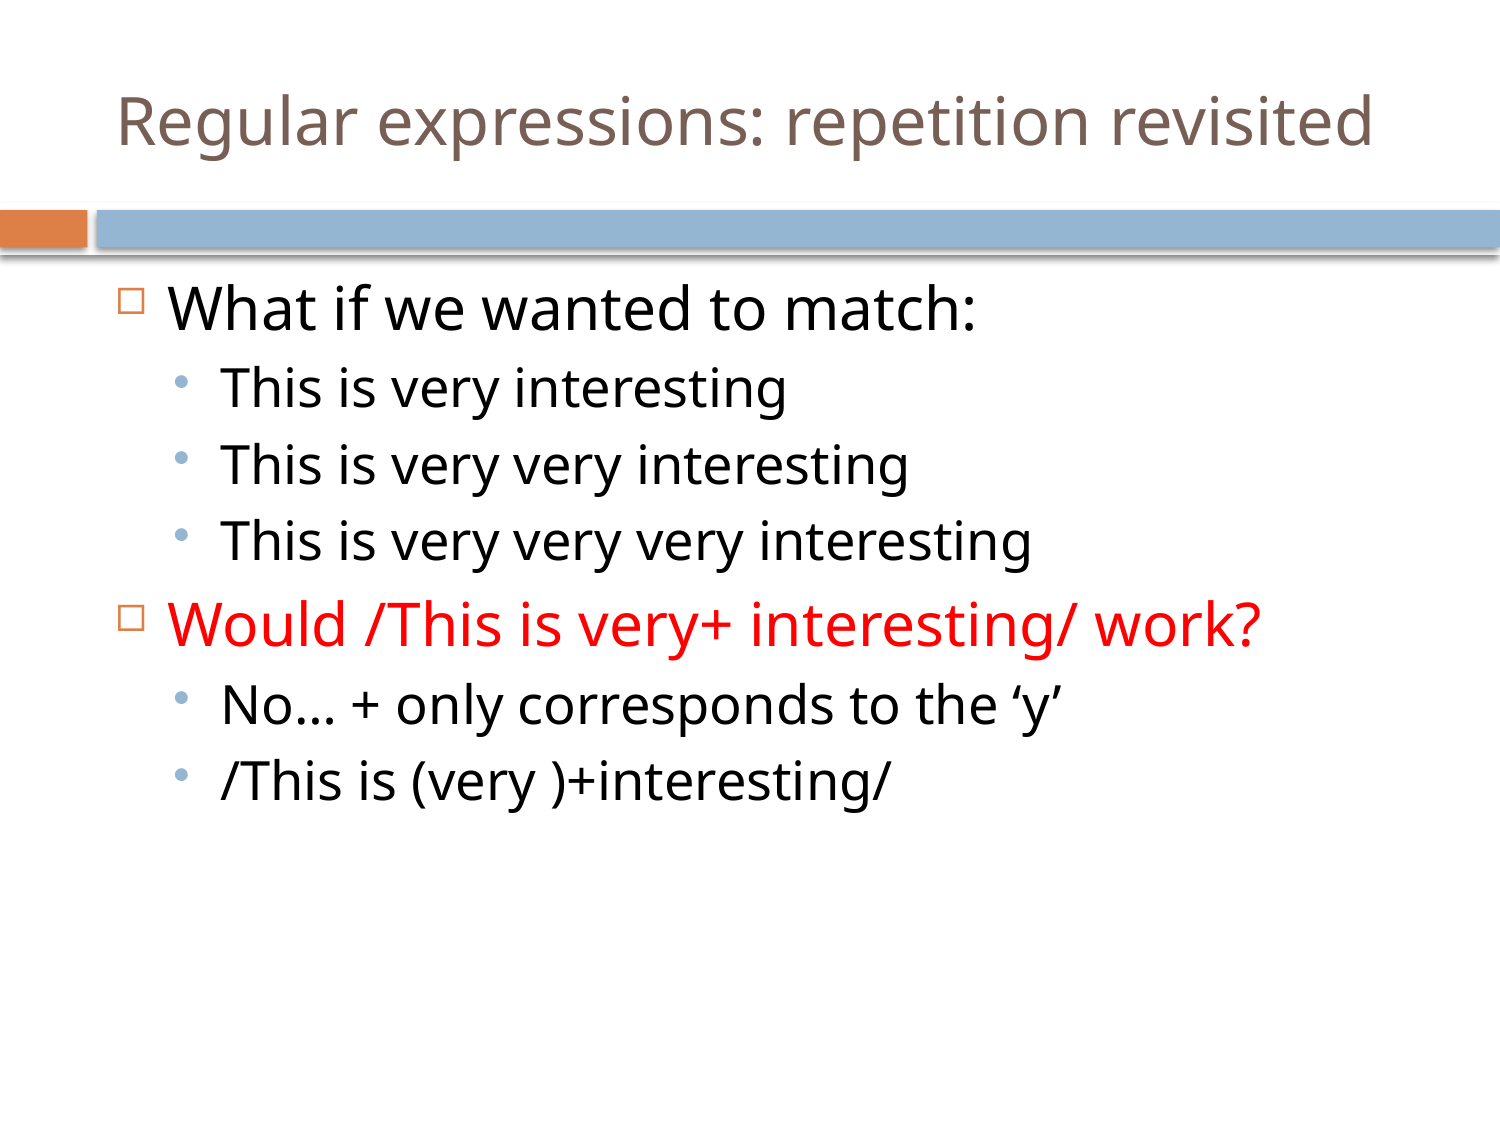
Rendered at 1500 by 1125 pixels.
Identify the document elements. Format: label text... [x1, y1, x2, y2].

list What if we wanted to match: This is very interesting This is very very interesting This is very very very interesting Would /This is very+ interesting/ work? No… + only corresponds to the ‘y’ /This is (very )+interesting/ [100, 262, 1438, 1000]
title Regular expressions: repetition revisited [100, 37, 1475, 200]
